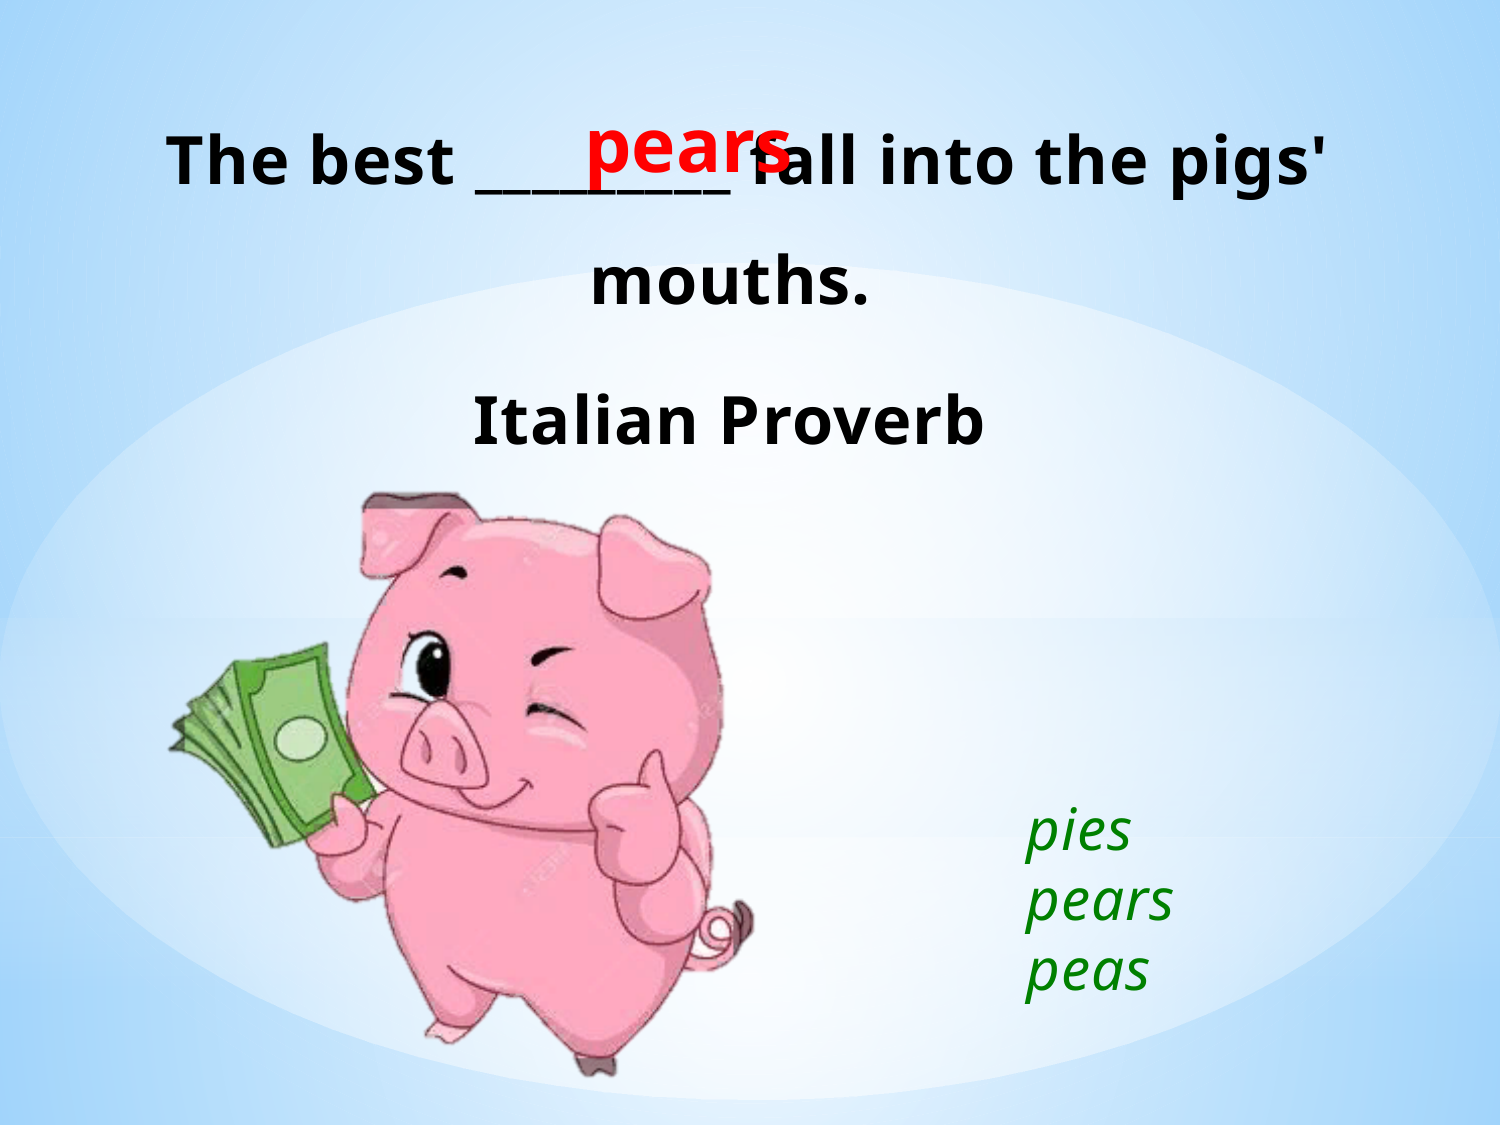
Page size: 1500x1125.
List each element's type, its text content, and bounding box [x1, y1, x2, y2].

text_box pies pears peas [1012, 785, 1406, 1055]
text_box The best _________ fall into the pigs' mouths. Italian Proverb [47, 163, 1406, 373]
text_box pears [569, 89, 1209, 206]
picture [147, 483, 763, 1099]
